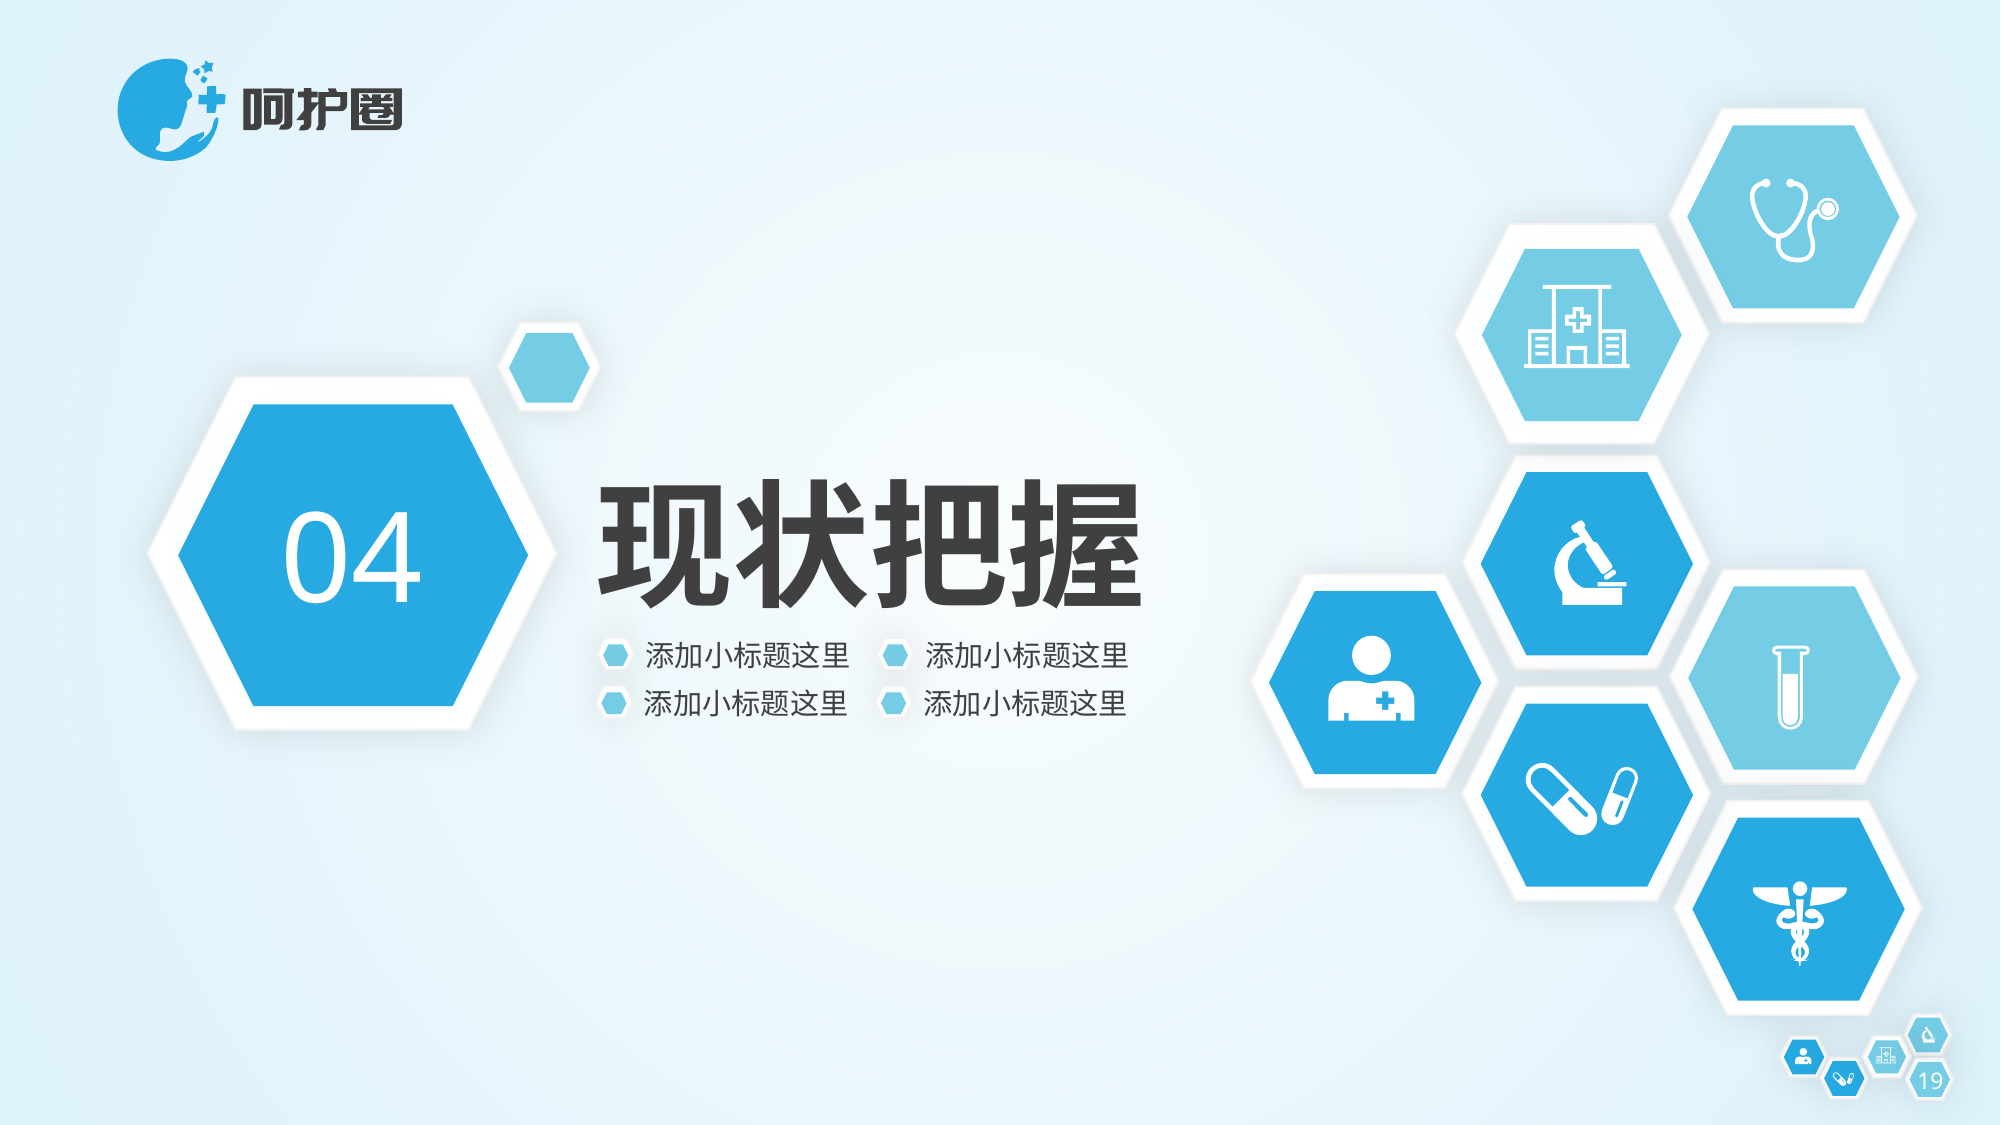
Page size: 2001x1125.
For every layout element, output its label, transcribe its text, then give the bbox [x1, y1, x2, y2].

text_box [1752, 881, 1847, 966]
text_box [1524, 761, 1646, 837]
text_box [106, 54, 402, 162]
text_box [1668, 108, 1917, 323]
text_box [1554, 519, 1627, 605]
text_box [497, 322, 601, 412]
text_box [595, 677, 865, 729]
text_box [1749, 178, 1839, 263]
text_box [1772, 645, 1810, 730]
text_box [1328, 635, 1415, 721]
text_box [876, 630, 1146, 681]
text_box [1669, 569, 1918, 784]
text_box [1461, 455, 1711, 670]
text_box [147, 376, 557, 730]
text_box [1461, 686, 1711, 901]
text_box 现状把握 [580, 451, 1161, 632]
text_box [597, 630, 867, 681]
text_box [1673, 800, 1923, 1015]
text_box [875, 677, 1145, 729]
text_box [1250, 574, 1499, 789]
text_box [1454, 224, 1710, 444]
